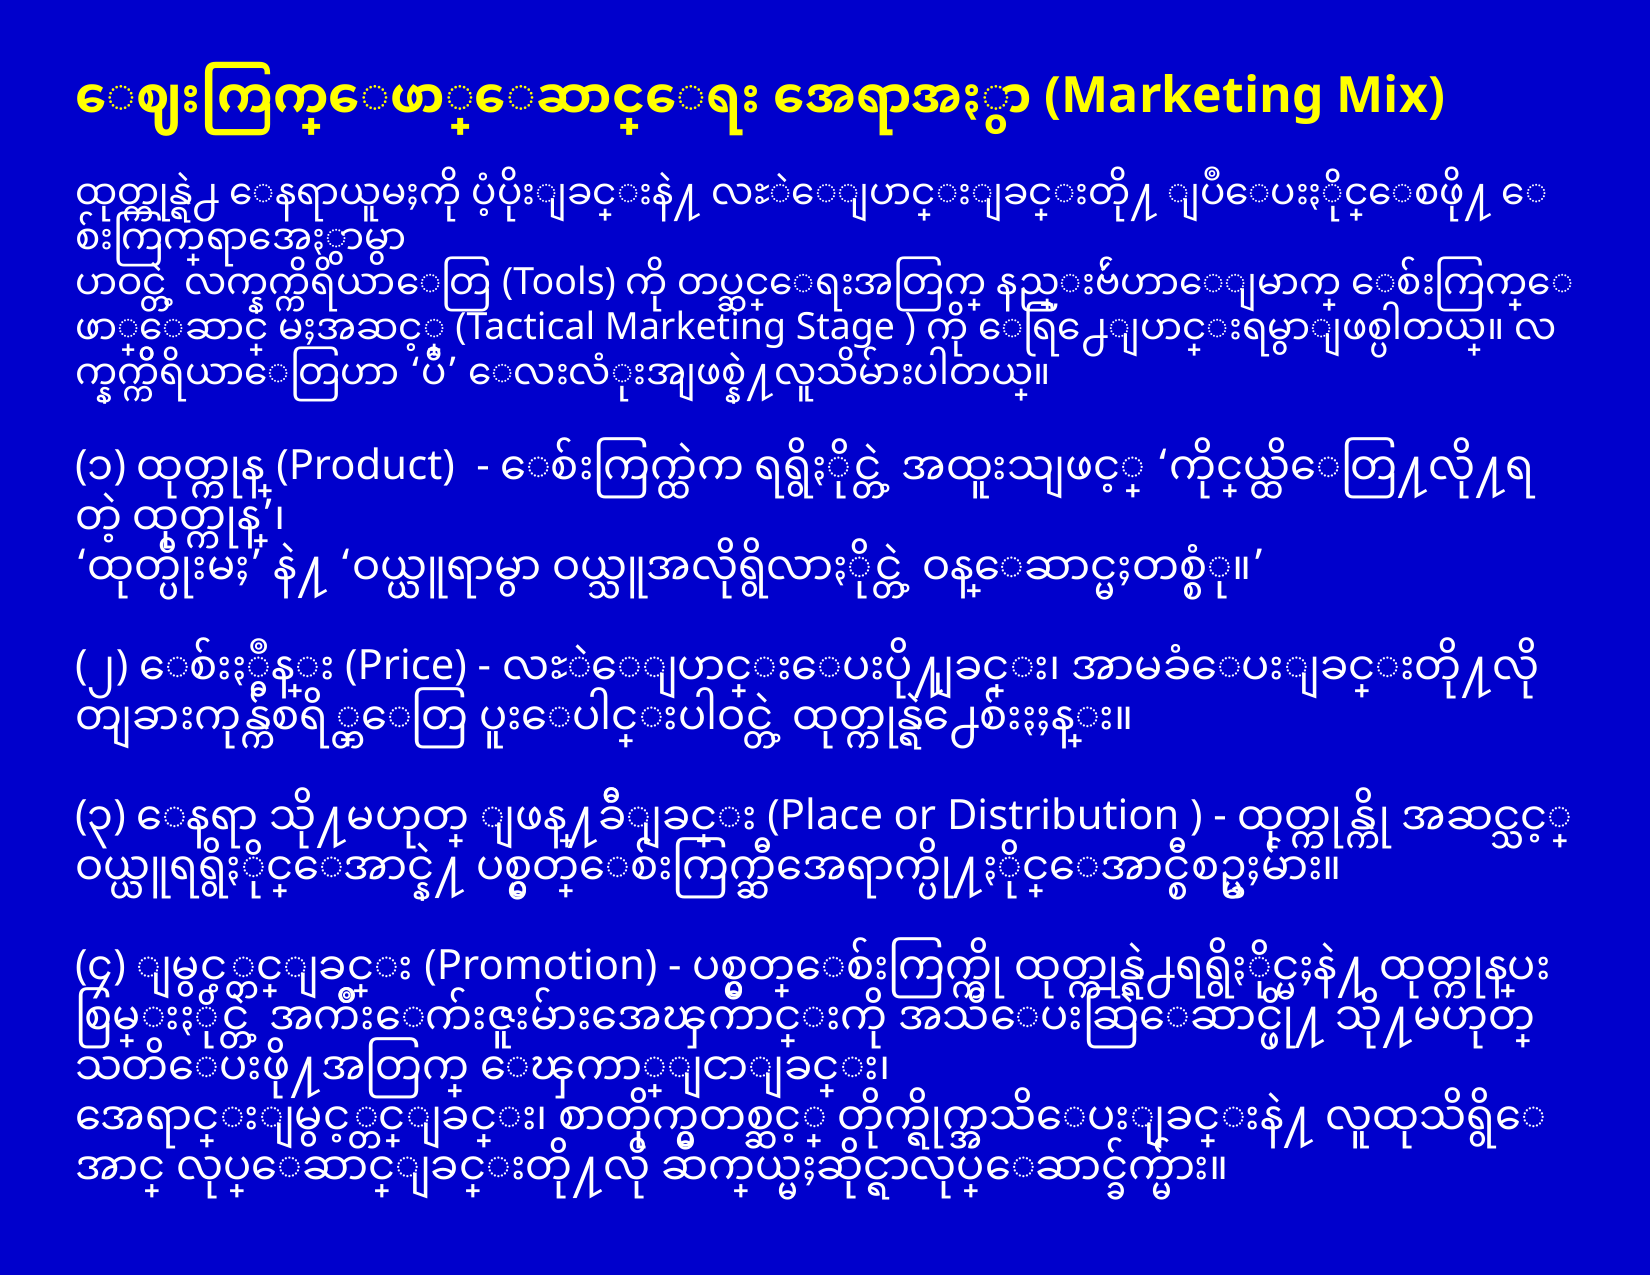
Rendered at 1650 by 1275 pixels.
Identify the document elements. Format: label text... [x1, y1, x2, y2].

list ေဈးကြက္ေဖာ္ေဆာင္ေရး အေရာအႏွာ (Marketing Mix) ထုတ္ကုန္ရဲ႕ ေနရာယူမႈကို ပံ့ပိုးျခင္းနဲ႔ လႊဲေျပာင္းျခင္းတို႔ ျပဳေပးႏိုင္ေစဖို႔ ေစ်းကြက္အေရာအေႏွာမွာ ပာဝင္တဲ့ လက္နက္ကိရိယာေတြ (Tools) ကို တပ္ဆင္ေရးအတြက္ နည္းဗ်ဴဟာေျမာက္ ေစ်းကြက္ေဖာ္ေဆာင္ မႈအဆင့္ (Tactical Marketing Stage ) ကို ေရြ႕ေျပာင္းရမွာျဖစ္ပါတယ္။ လက္နက္ကိိရိယာေတြဟာ ‘ပီ’ ေလးလံုးအျဖစ္နဲ႔လူသိမ်ားပါတယ္။ (၁) ထုတ္ကုန္ (Product) - ေစ်းကြက္ထဲက ရရွိႏိုင္တဲ့ အထူးသျဖင့္ ‘ကိုင္တြယ္ထိေတြ႔လို႔ရတဲ့ ထုတ္ကုန္’၊ ‘ထုတ္ပိုးမႈ’ နဲ႔ ‘ဝယ္ယူရာမွာ ဝယ္သူအလိုရွိလာႏိုင္တဲ့ ဝန္ေဆာင္မႈတစ္စံု။’ (၂) ေစ်းႏွဳန္း (Price) - လႊဲေျပာင္းေပးပို႔ျခင္း၊ အာမခံေပးျခင္းတို႔လို တျခားကုန္က်စရိ္တ္ေတြ ပူးေပါင္းပါဝင္တဲ့ ထုတ္ကုန္ရဲ႕ေစ်းႏႈန္း။ (၃) ေနရာ သို႔မဟုတ္ ျဖန္႔ခ်ီျခင္း (Place or Distribution ) - ထုတ္ကုန္ကို အဆင္သင့္ဝယ္ယူရရွိႏိုင္ေအာင္နဲ႔ ပစ္မွတ္ေစ်းကြက္ဆီအေရာက္ပို႔ႏိုင္ေအာင္စီစဥ္မႈမ်ား။ (၄) ျမွင့္တင္ျခင္း (Promotion) - ပစ္မွတ္ေစ်းကြက္ကို ထုတ္ကုန္ရဲ႕ရရွိႏိုင္မႈနဲ႔ ထုတ္ကုန္ကေပးစြမ္းႏိုင္တဲ့ အက်ိဳးေက်းဇူးမ်ားအေၾကာင္းကို အသိေပးဆြဲေဆာင္ဖို႔ သို႔မဟုတ္ သတိေပးဖို႔အတြက္ ေၾကာ္ျငာျခင္း၊ အေရာင္းျမွင့္တင္ျခင္း၊ စာတိုက္မွတစ္ဆင့္ တိုက္ရိုက္အသိေပးျခင္းနဲ႔ လူထုသိရွိေအာင္ လုပ္ေဆာင္ျခင္းတို႔လို ဆက္သြယ္မႈဆိုင္ရာလုပ္ေဆာင္ခ်က္မ်ား။ [75, 62, 1575, 614]
